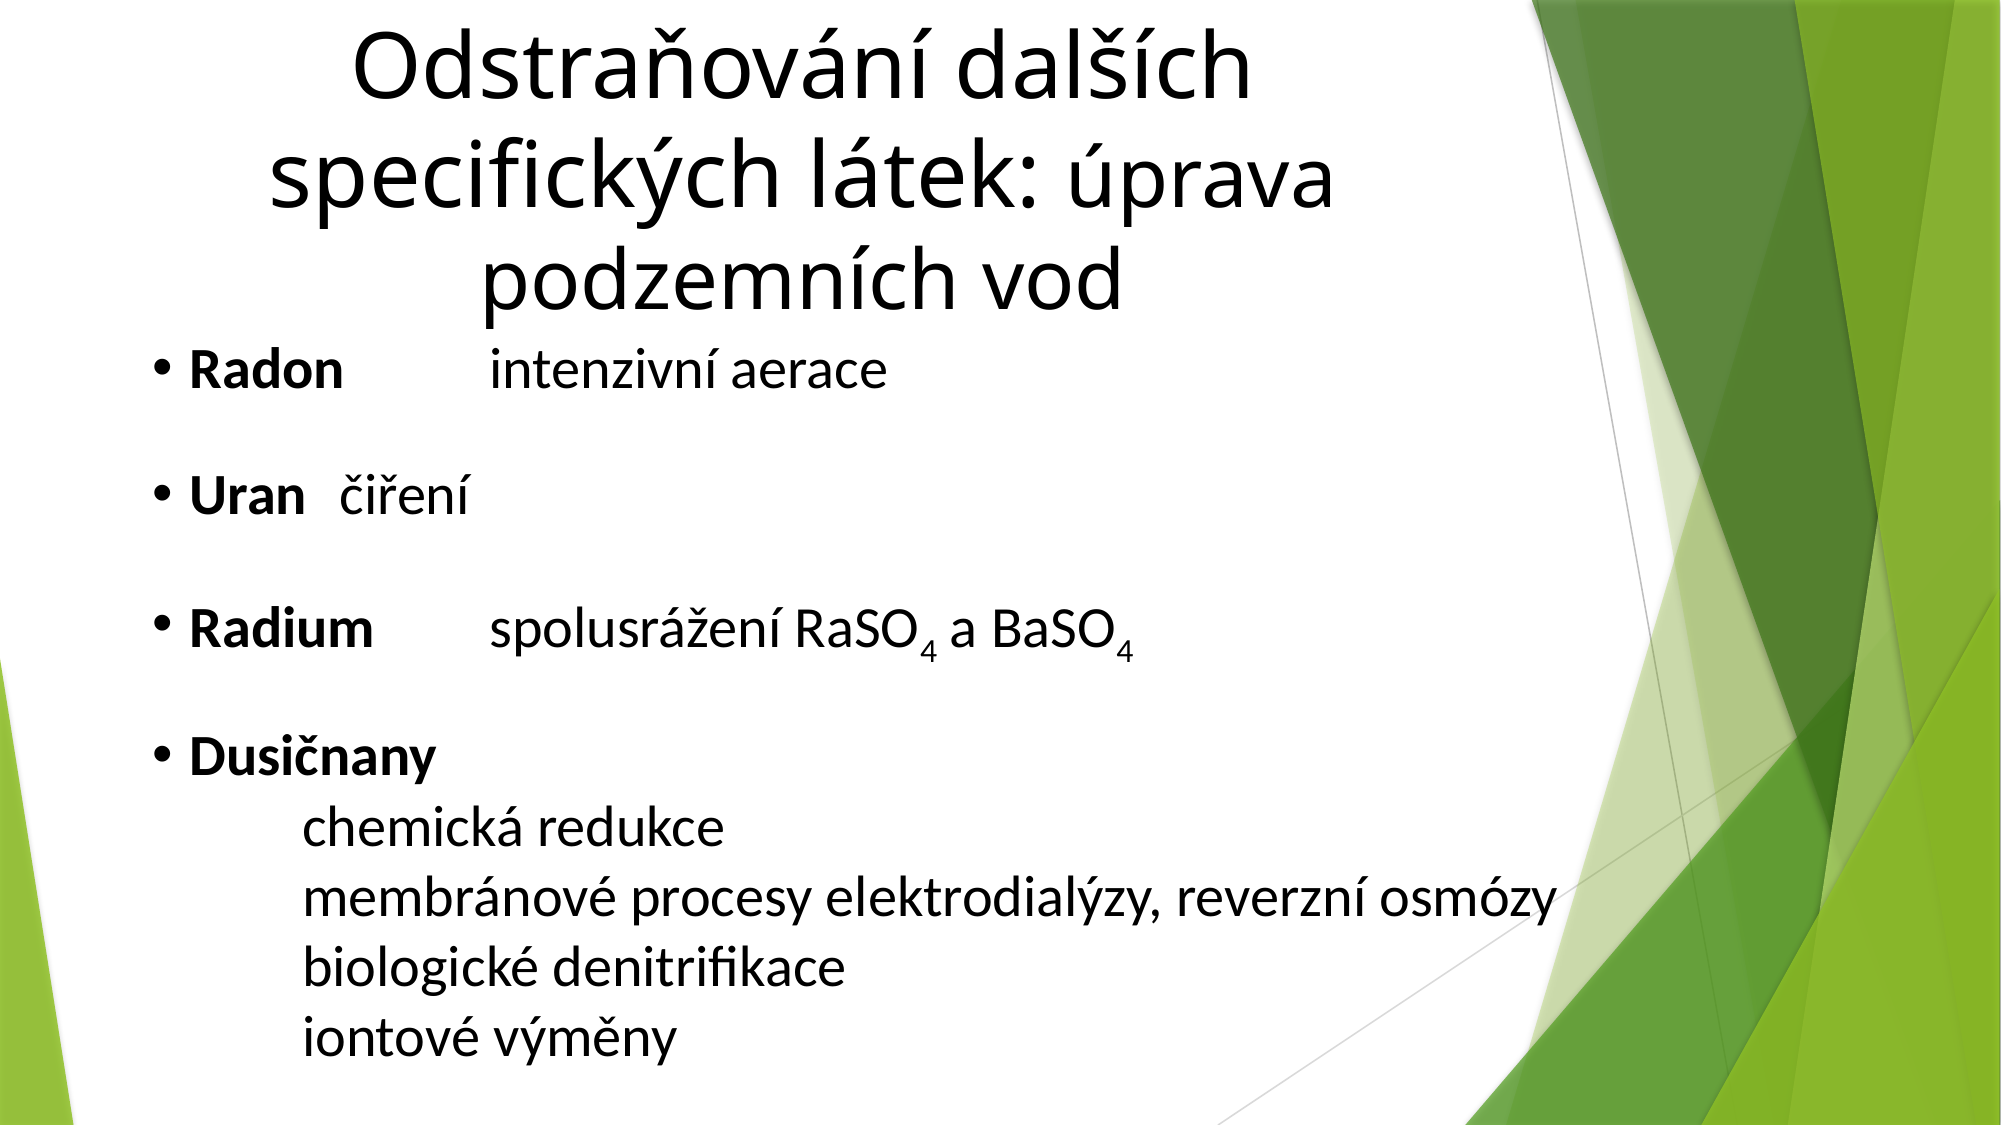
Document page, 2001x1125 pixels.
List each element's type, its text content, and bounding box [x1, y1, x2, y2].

text_box Radon intenzivní aerace Uran čiření Radium spolusrážení RaSO4 a BaSO4 Dusičnany chemická redukce membránové procesy elektrodialýzy, reverzní osmózy biologické denitrifikace iontové výměny [137, 331, 1863, 1014]
text_box Odstraňování dalších specifických látek: úprava podzemních vod [106, 151, 1500, 282]
